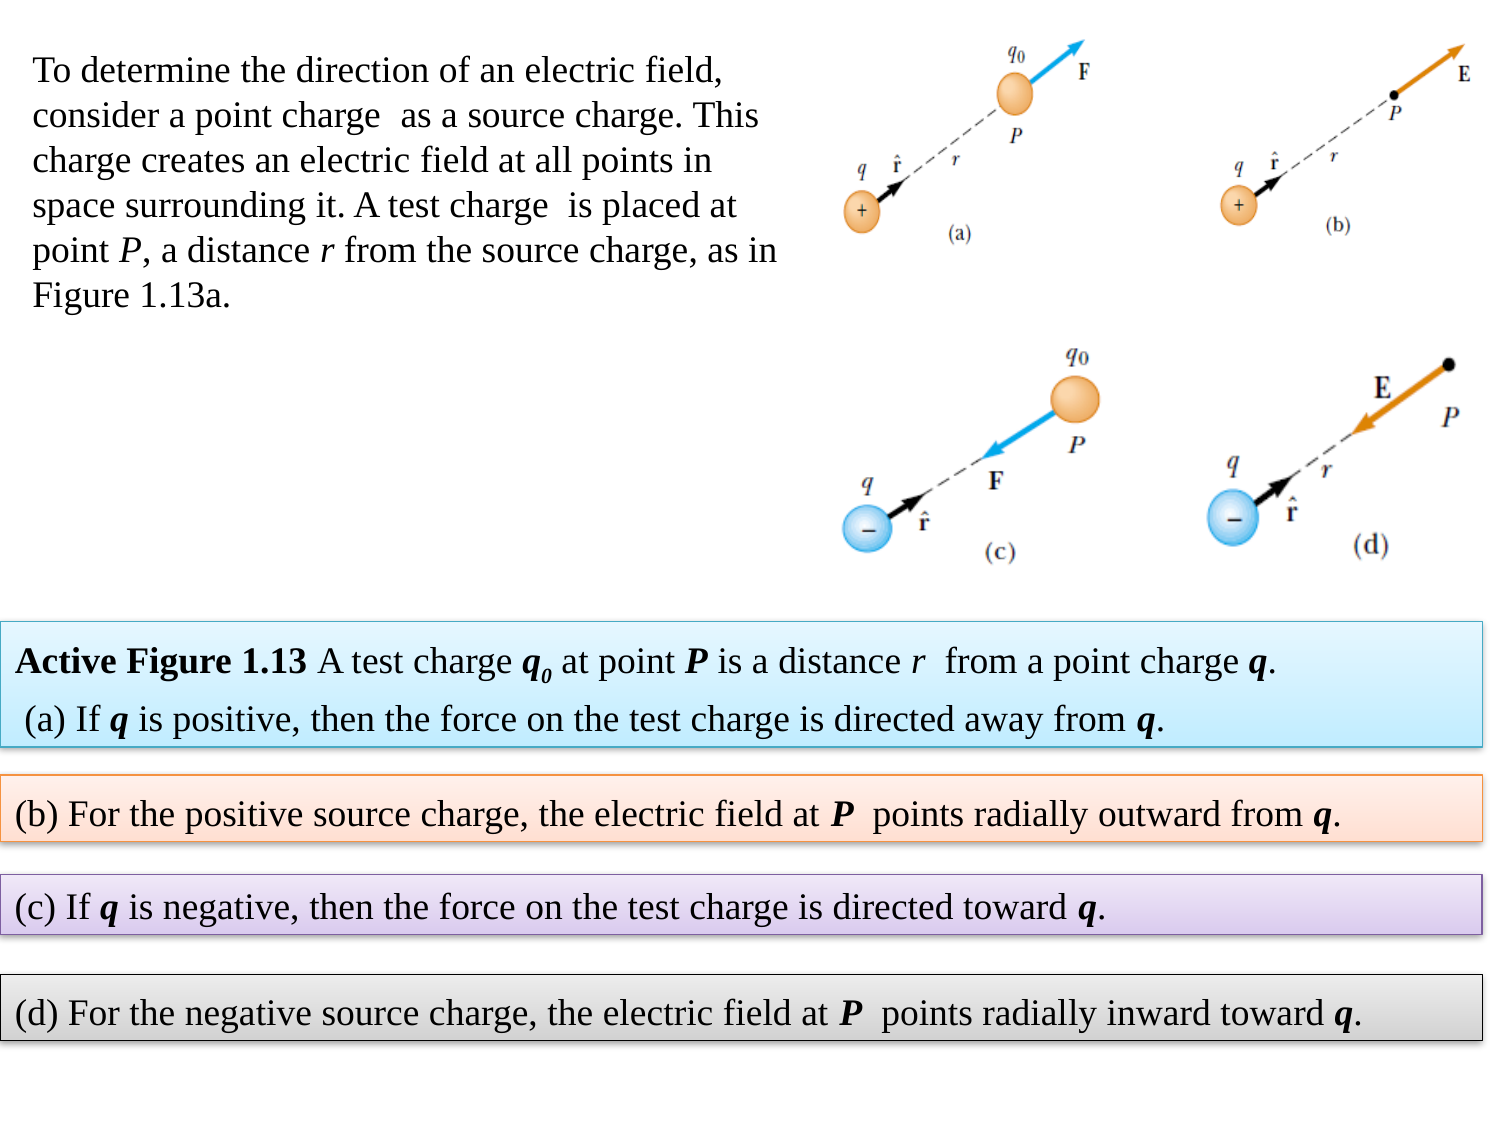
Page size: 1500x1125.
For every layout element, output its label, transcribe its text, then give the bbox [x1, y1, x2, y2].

text_box (d) For the negative source charge, the electric field at P points radially inward toward q. [0, 974, 1483, 1041]
picture [820, 30, 1105, 246]
picture [1179, 326, 1483, 563]
text_box (c) If q is negative, then the force on the test charge is directed toward q. [0, 874, 1483, 935]
text_box (b) For the positive source charge, the electric field at P points radially outward from q. [0, 774, 1483, 842]
text_box Active Figure 1.13 A test charge q0 at point P is a distance r from a point charge q. (a) If q is positive, then the force on the test charge is directed away from q. [0, 621, 1483, 748]
picture [820, 337, 1105, 566]
picture [1207, 18, 1483, 237]
